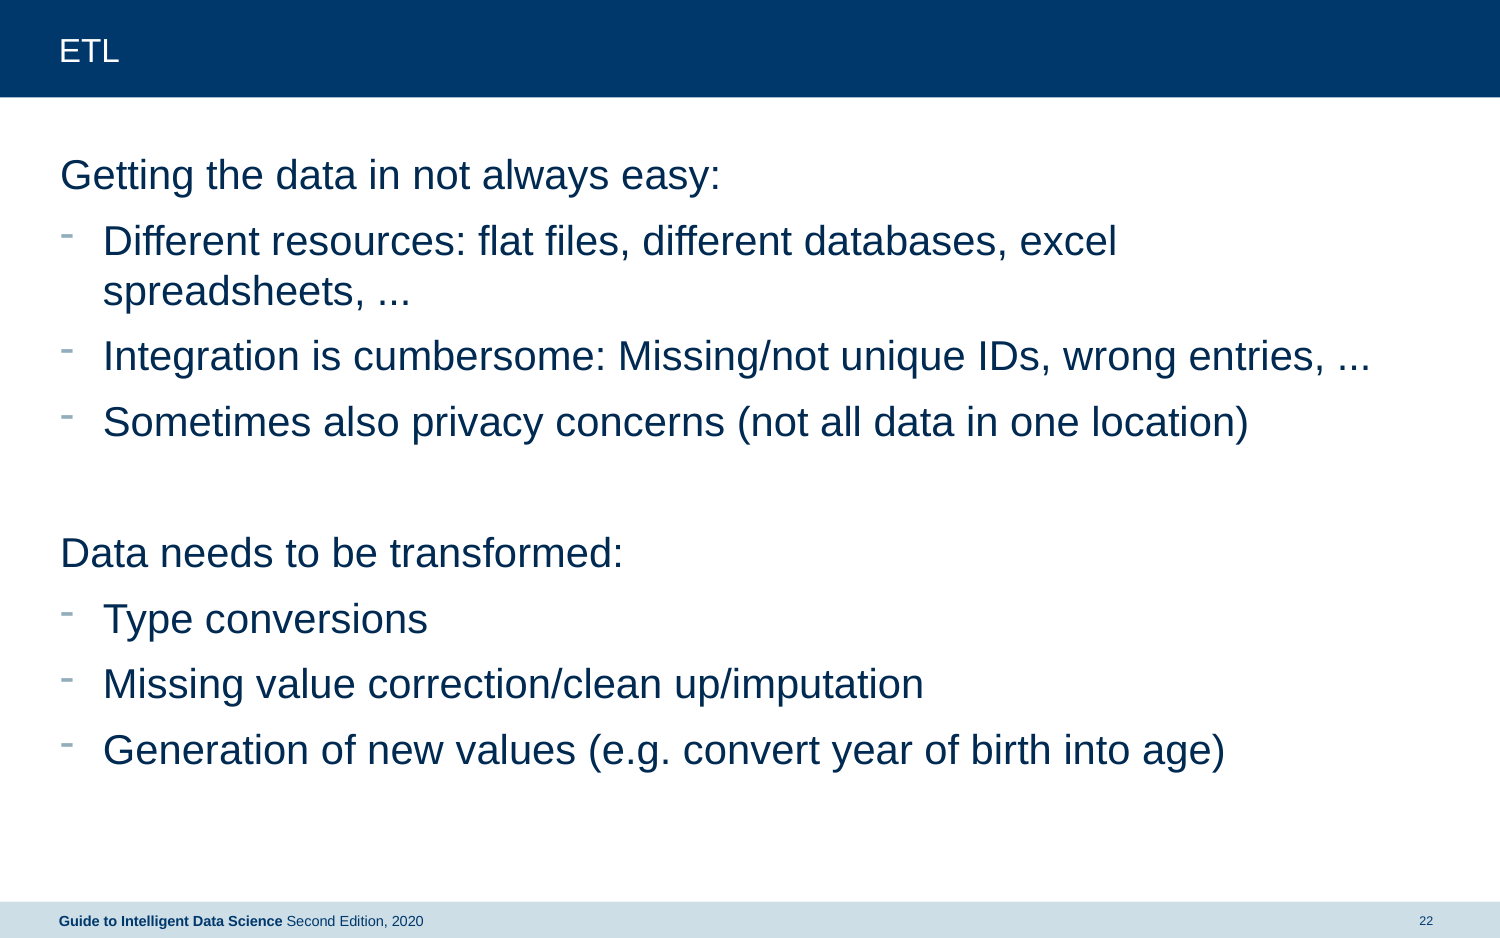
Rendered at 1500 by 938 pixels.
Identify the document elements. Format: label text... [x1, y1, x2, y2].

slide_number 22 [1411, 900, 1442, 938]
title ETL [58, 28, 1442, 70]
list Getting the data in not always easy: Different resources: flat files, different databases, excel spreadsheets, ... Integration is cumbersome: Missing/not unique IDs, wrong entries, ... Sometimes also privacy concerns (not all data in one location) Data needs to be transformed: Type conversions Missing value correction/clean up/imputation Generation of new values (e.g. convert year of birth into age) [59, 147, 1434, 855]
footer Guide to Intelligent Data Science Second Edition, 2020 [58, 900, 717, 938]
